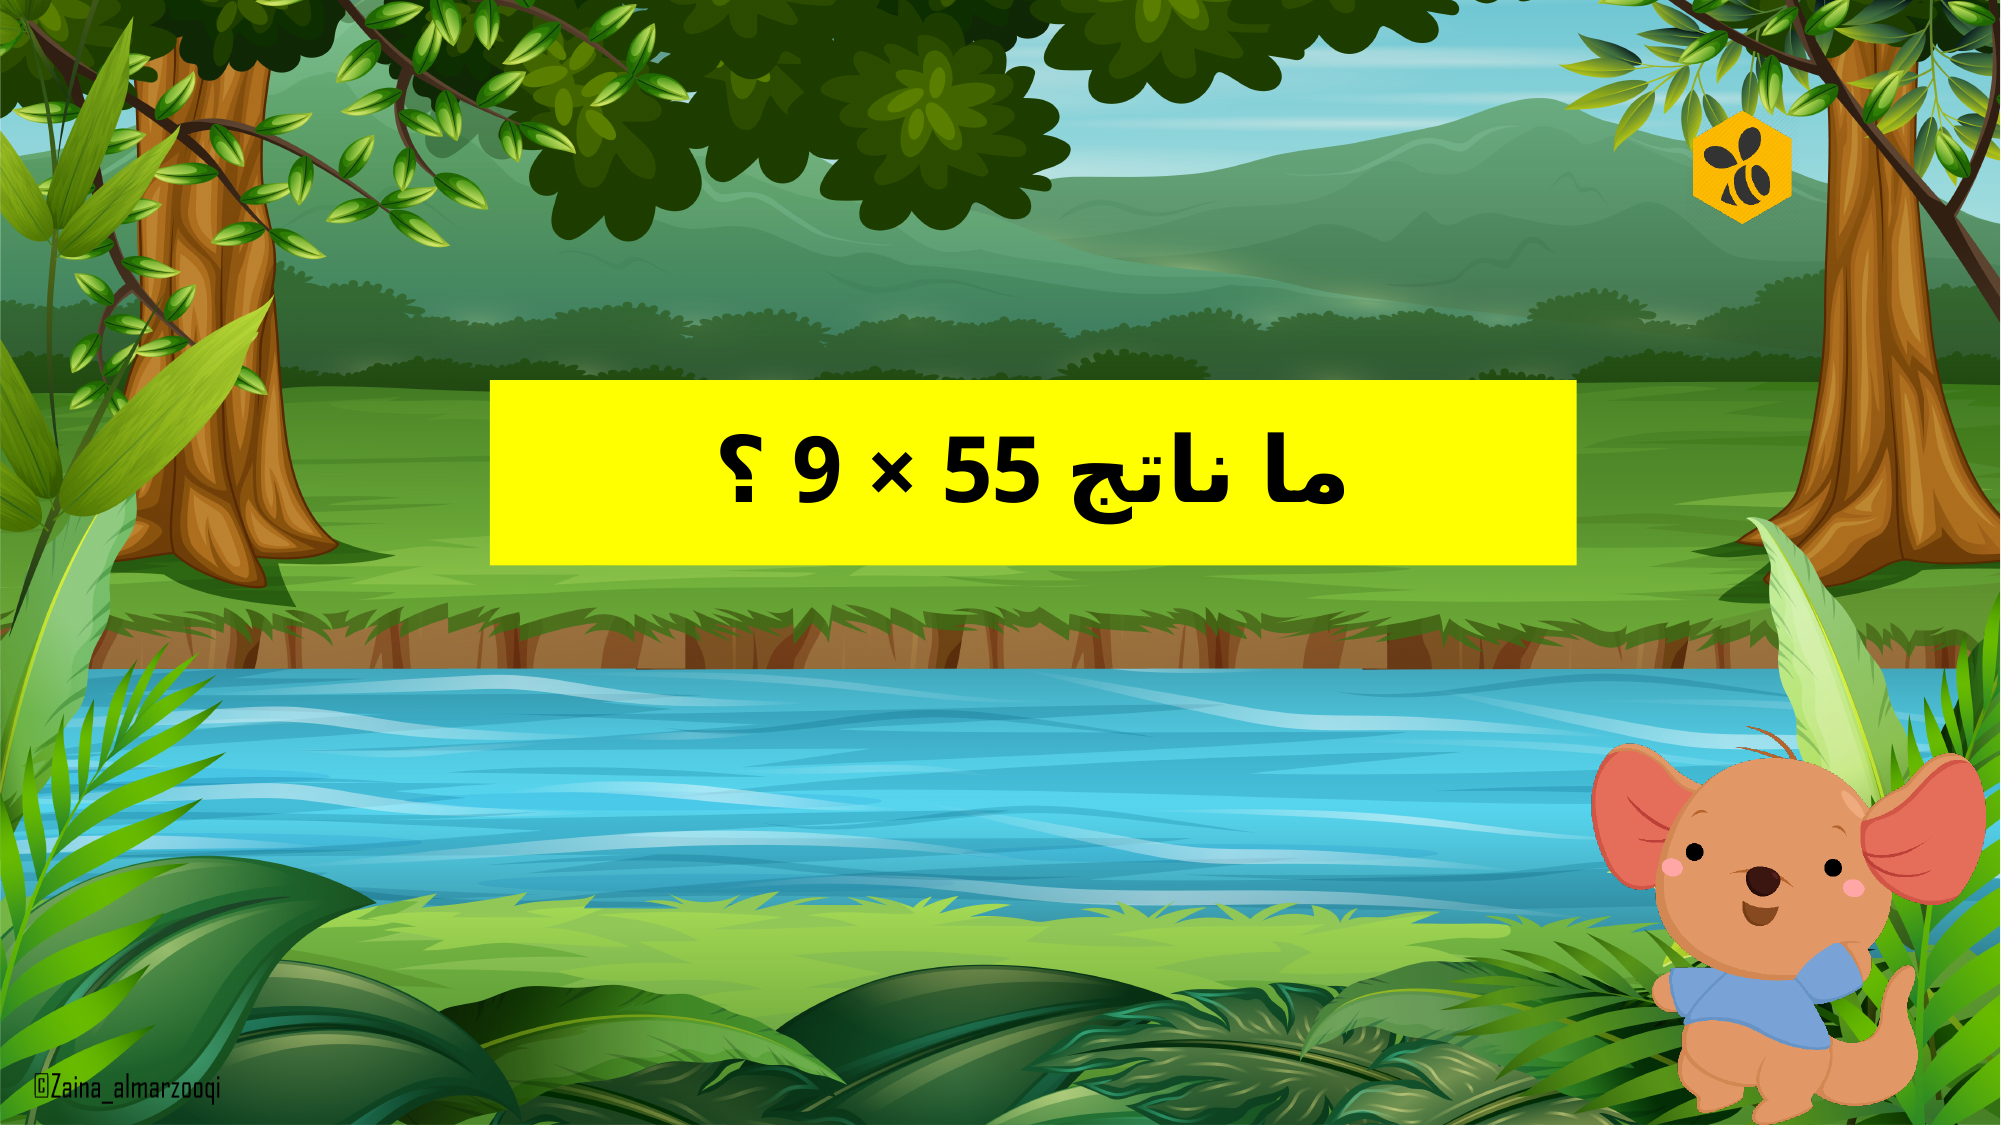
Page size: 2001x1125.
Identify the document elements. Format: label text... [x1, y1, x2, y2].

picture [0, 0, 2001, 1125]
title ما ناتج 55 × 9 ؟ [489, 380, 1577, 566]
